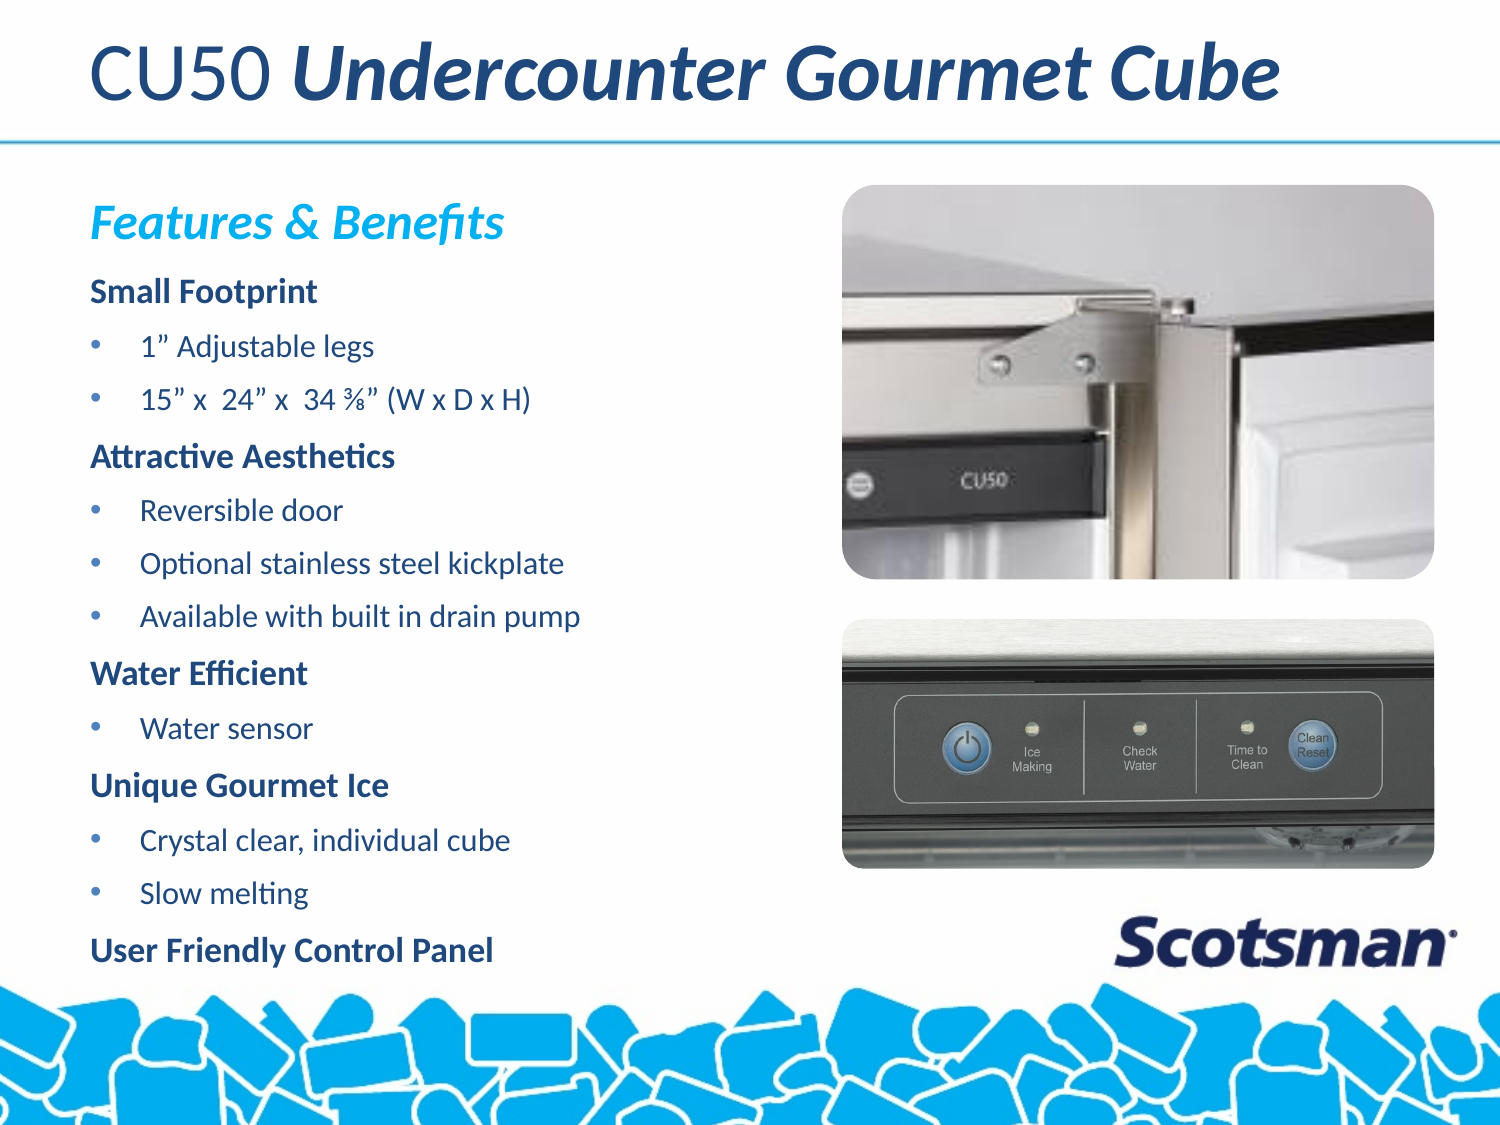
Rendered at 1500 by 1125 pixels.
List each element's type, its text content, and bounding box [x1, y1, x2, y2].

picture [0, 0, 1500, 1125]
list Features & Benefits Small Footprint 1” Adjustable legs 15” x 24” x 34 ⅜” (W x D x H) Attractive Aesthetics Reversible door Optional stainless steel kickplate Available with built in drain pump Water Efficient Water sensor Unique Gourmet Ice Crystal clear, individual cube Slow melting User Friendly Control Panel [75, 180, 965, 988]
text_box CU50 Undercounter Gourmet Cube [74, 9, 1425, 132]
picture [0, 1095, 9, 1125]
